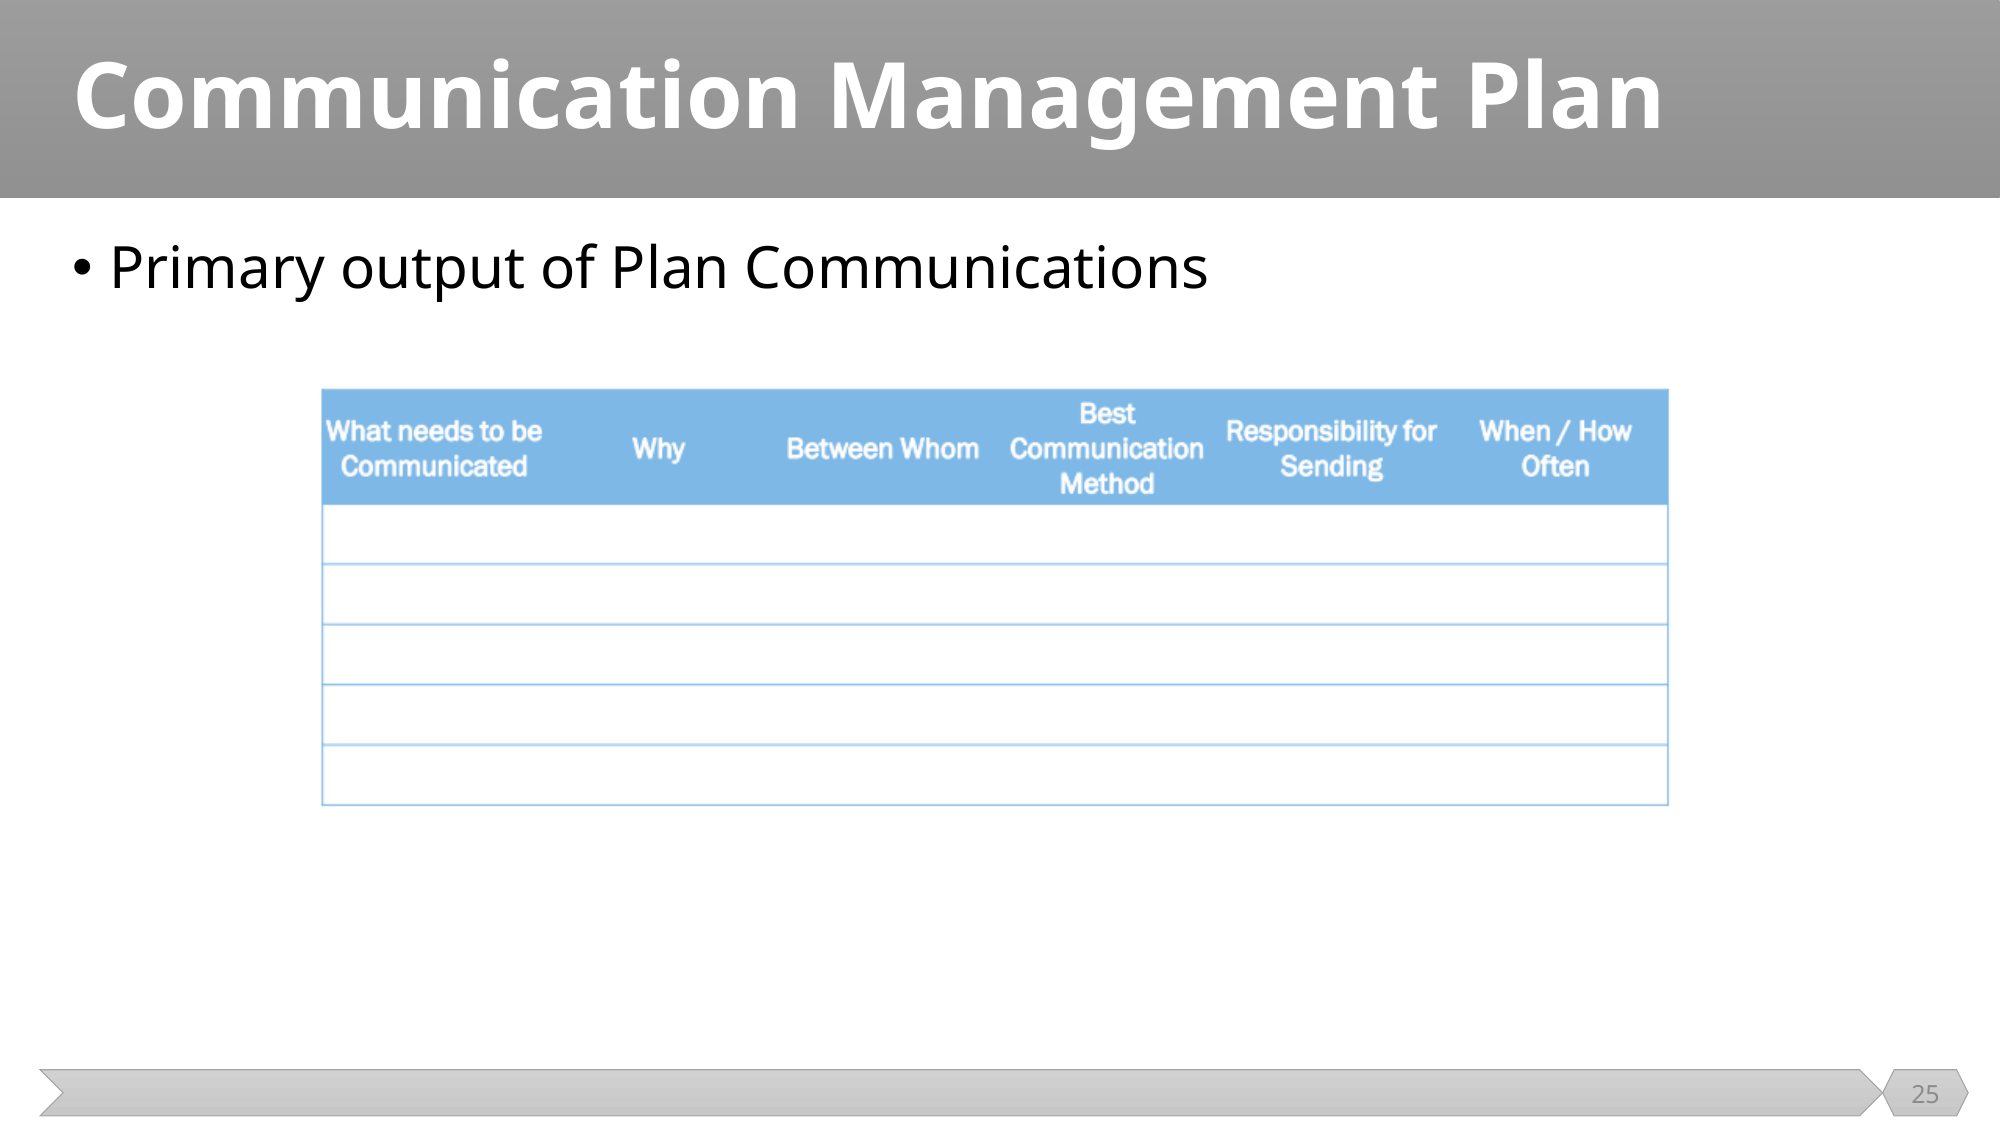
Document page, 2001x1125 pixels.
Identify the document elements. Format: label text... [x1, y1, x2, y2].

slide_number 25 [1882, 1065, 1969, 1125]
title Communication Management Plan [56, 0, 1969, 199]
picture [303, 375, 1694, 836]
list Primary output of Plan Communications [56, 230, 1969, 1010]
